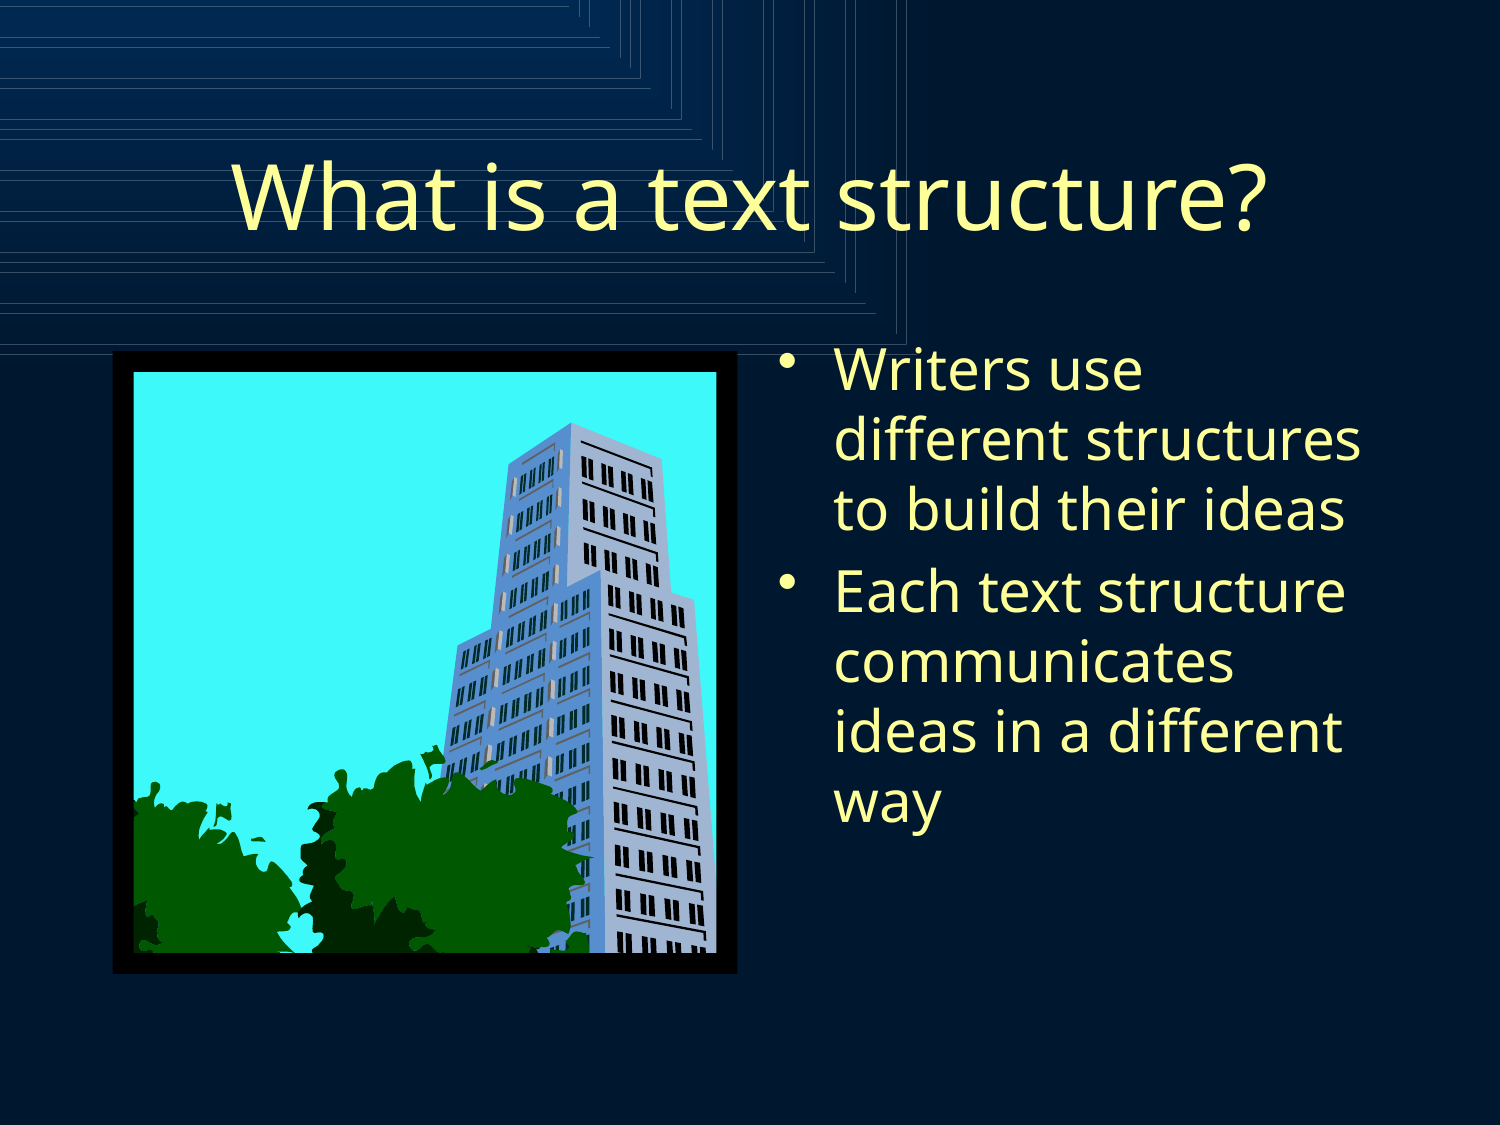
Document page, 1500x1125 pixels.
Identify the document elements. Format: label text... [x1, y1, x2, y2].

title What is a text structure? [112, 99, 1388, 288]
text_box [112, 350, 738, 975]
list Writers use different structures to build their ideas Each text structure communicates ideas in a different way [762, 324, 1388, 1001]
